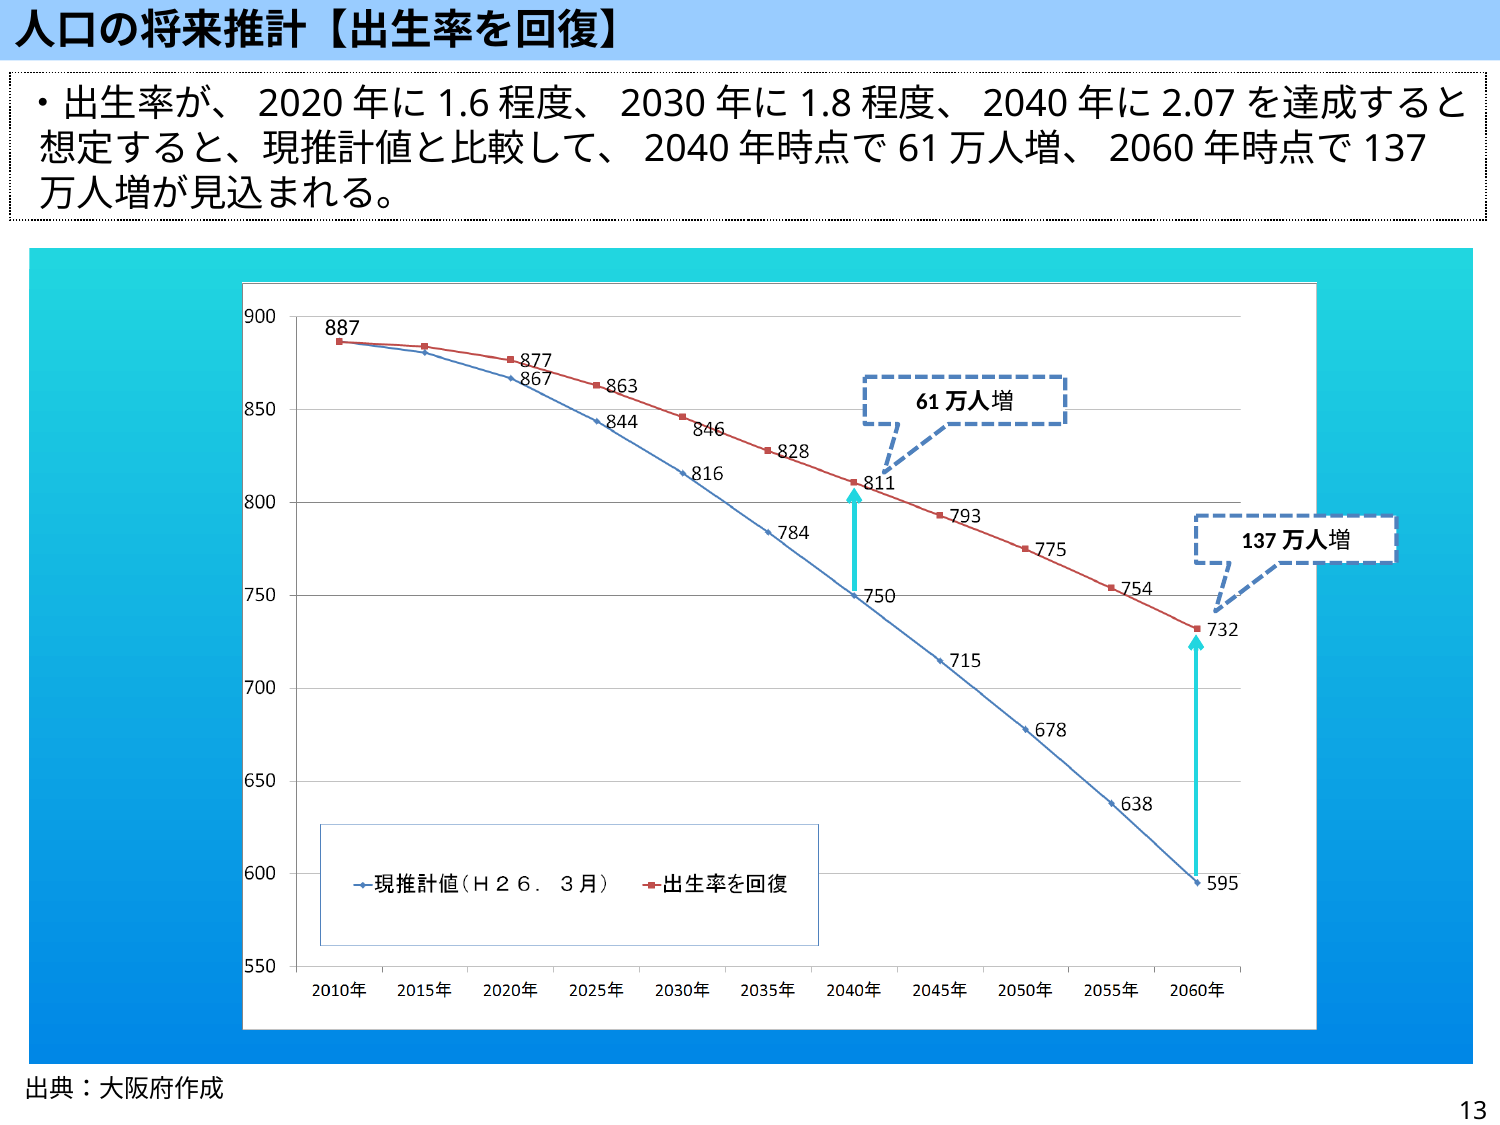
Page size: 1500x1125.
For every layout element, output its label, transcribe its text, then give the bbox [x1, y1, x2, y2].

picture [241, 282, 1318, 1031]
text_box 人口の将来推計【出生率を回復】 [0, 0, 1500, 61]
text_box ・出生率が、2020年に1.6程度、2030年に1.8程度、2040年に2.07を達成すると想定すると、現推計値と比較して、2040年時点で61万人増、2060年時点で137万人増が見込まれる。 [9, 72, 1487, 220]
text_box 137万人増 [1322, 513, 1399, 565]
text_box [27, 246, 1475, 1067]
text_box 出典：大阪府作成 [9, 1064, 1191, 1110]
text_box 13 [1446, 1094, 1500, 1125]
